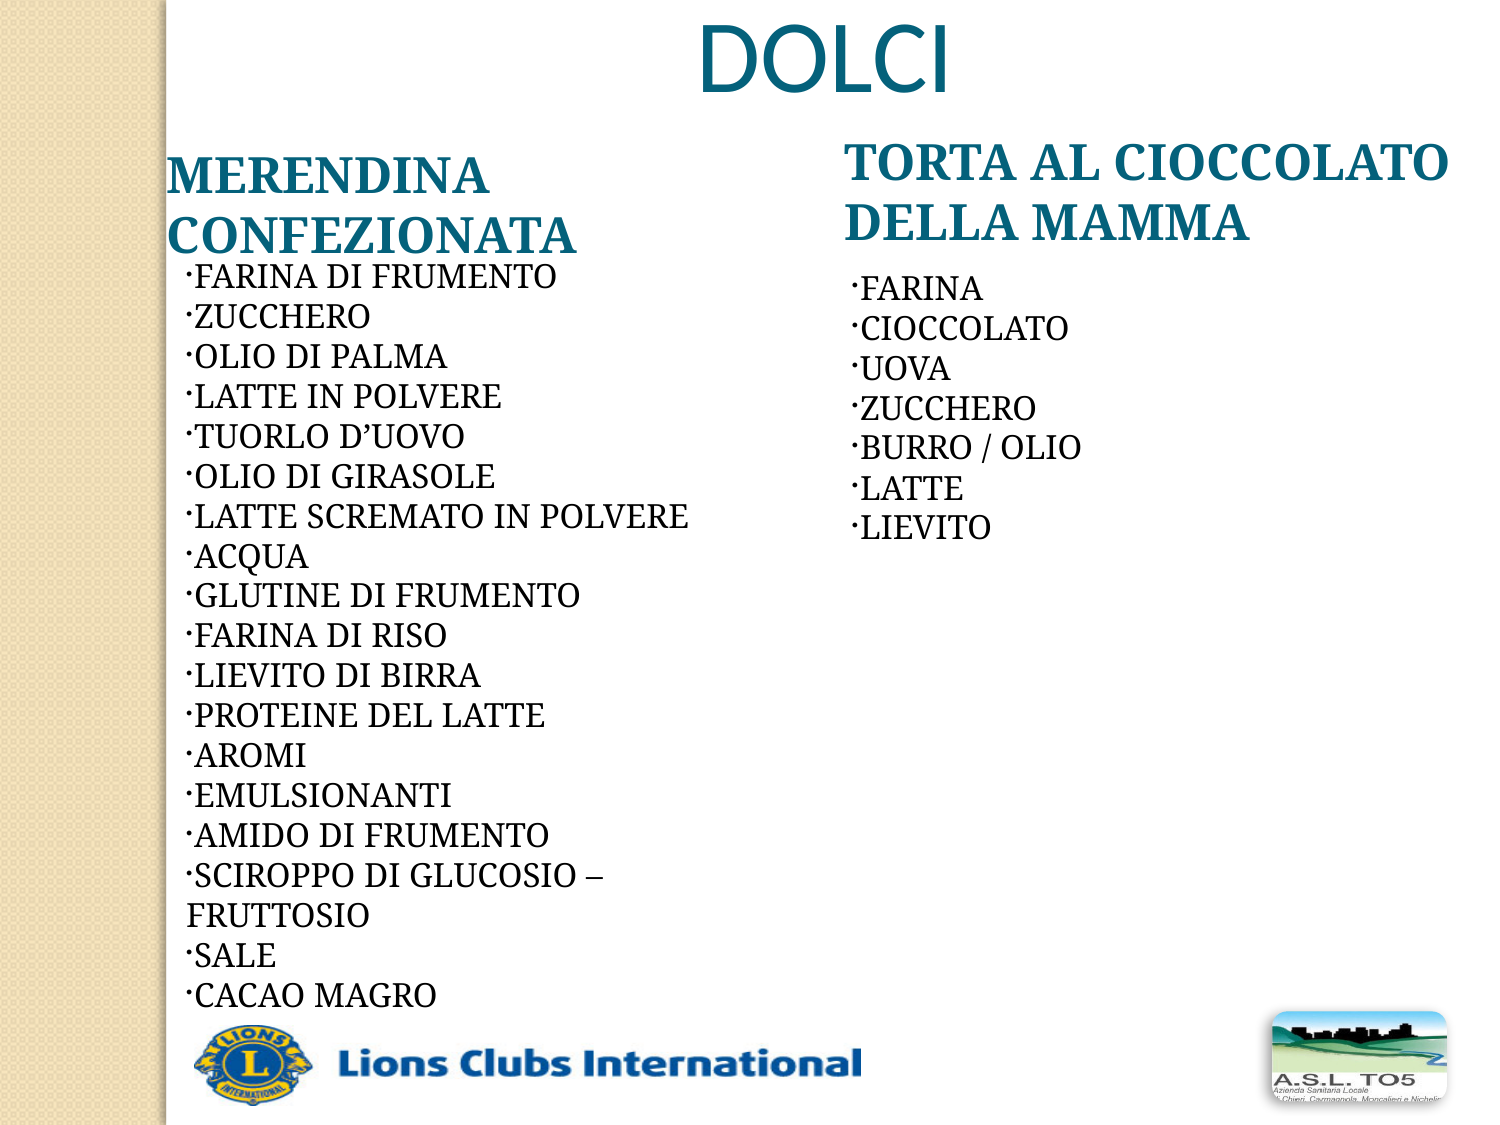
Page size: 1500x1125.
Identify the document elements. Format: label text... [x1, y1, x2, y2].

text_box TORTA AL CIOCCOLATO DELLA MAMMA [837, 137, 1500, 245]
text_box DOLCI [150, 47, 1500, 114]
text_box FARINA CIOCCOLATO UOVA ZUCCHERO BURRO / OLIO LATTE LIEVITO [837, 267, 1500, 898]
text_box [194, 1011, 1448, 1107]
text_box FARINA DI FRUMENTO ZUCCHERO OLIO DI PALMA LATTE IN POLVERE TUORLO D’UOVO OLIO DI GIRASOLE LATTE SCREMATO IN POLVERE ACQUA GLUTINE DI FRUMENTO FARINA DI RISO LIEVITO DI BIRRA PROTEINE DEL LATTE AROMI EMULSIONANTI AMIDO DI FRUMENTO SCIROPPO DI GLUCOSIO – FRUTTOSIO SALE CACAO MAGRO [171, 255, 786, 1125]
text_box MERENDINA CONFEZIONATA [159, 149, 822, 257]
